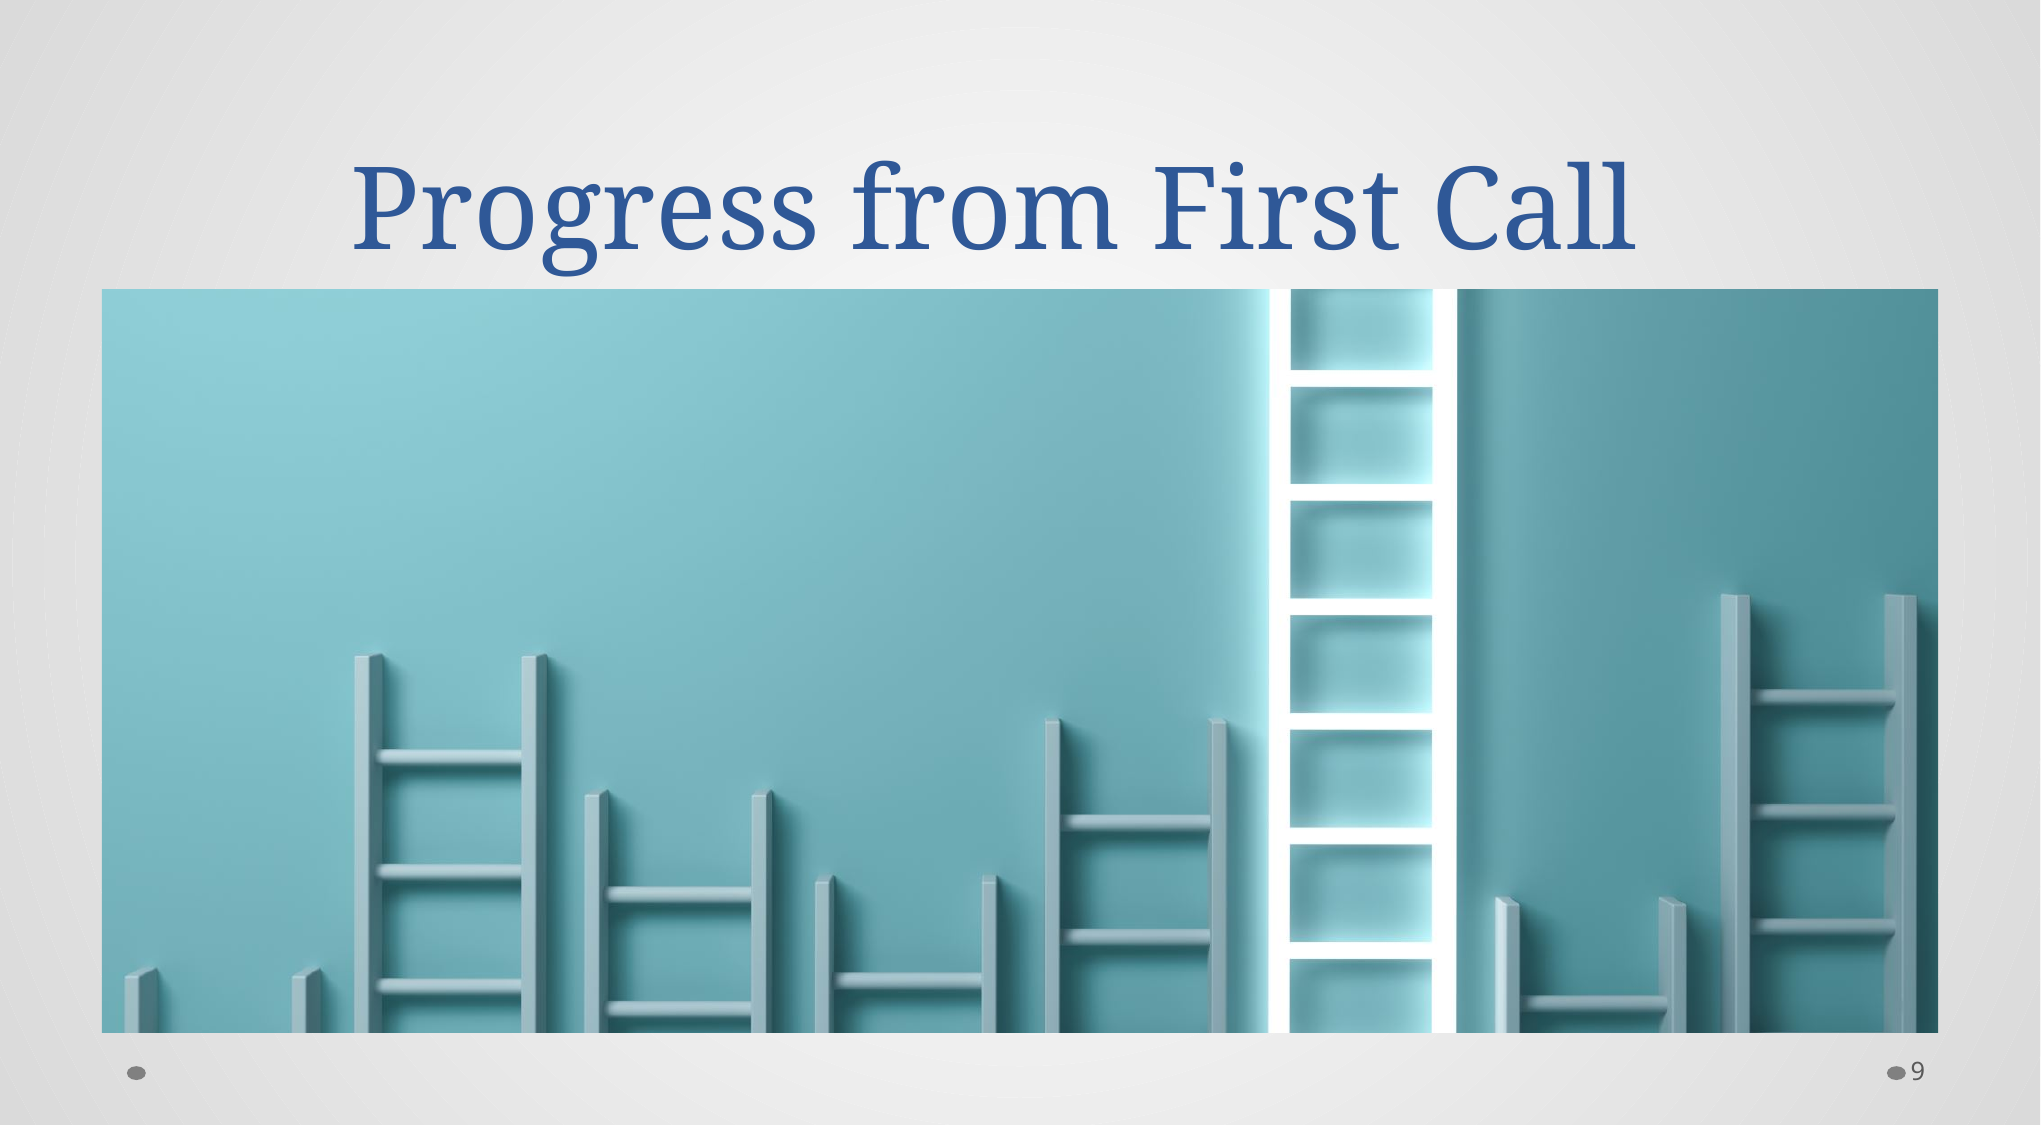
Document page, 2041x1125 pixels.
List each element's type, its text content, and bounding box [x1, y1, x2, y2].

picture [101, 289, 1939, 1033]
slide_number 9 [1906, 1042, 2032, 1103]
title Progress from First Call [76, 17, 1913, 280]
